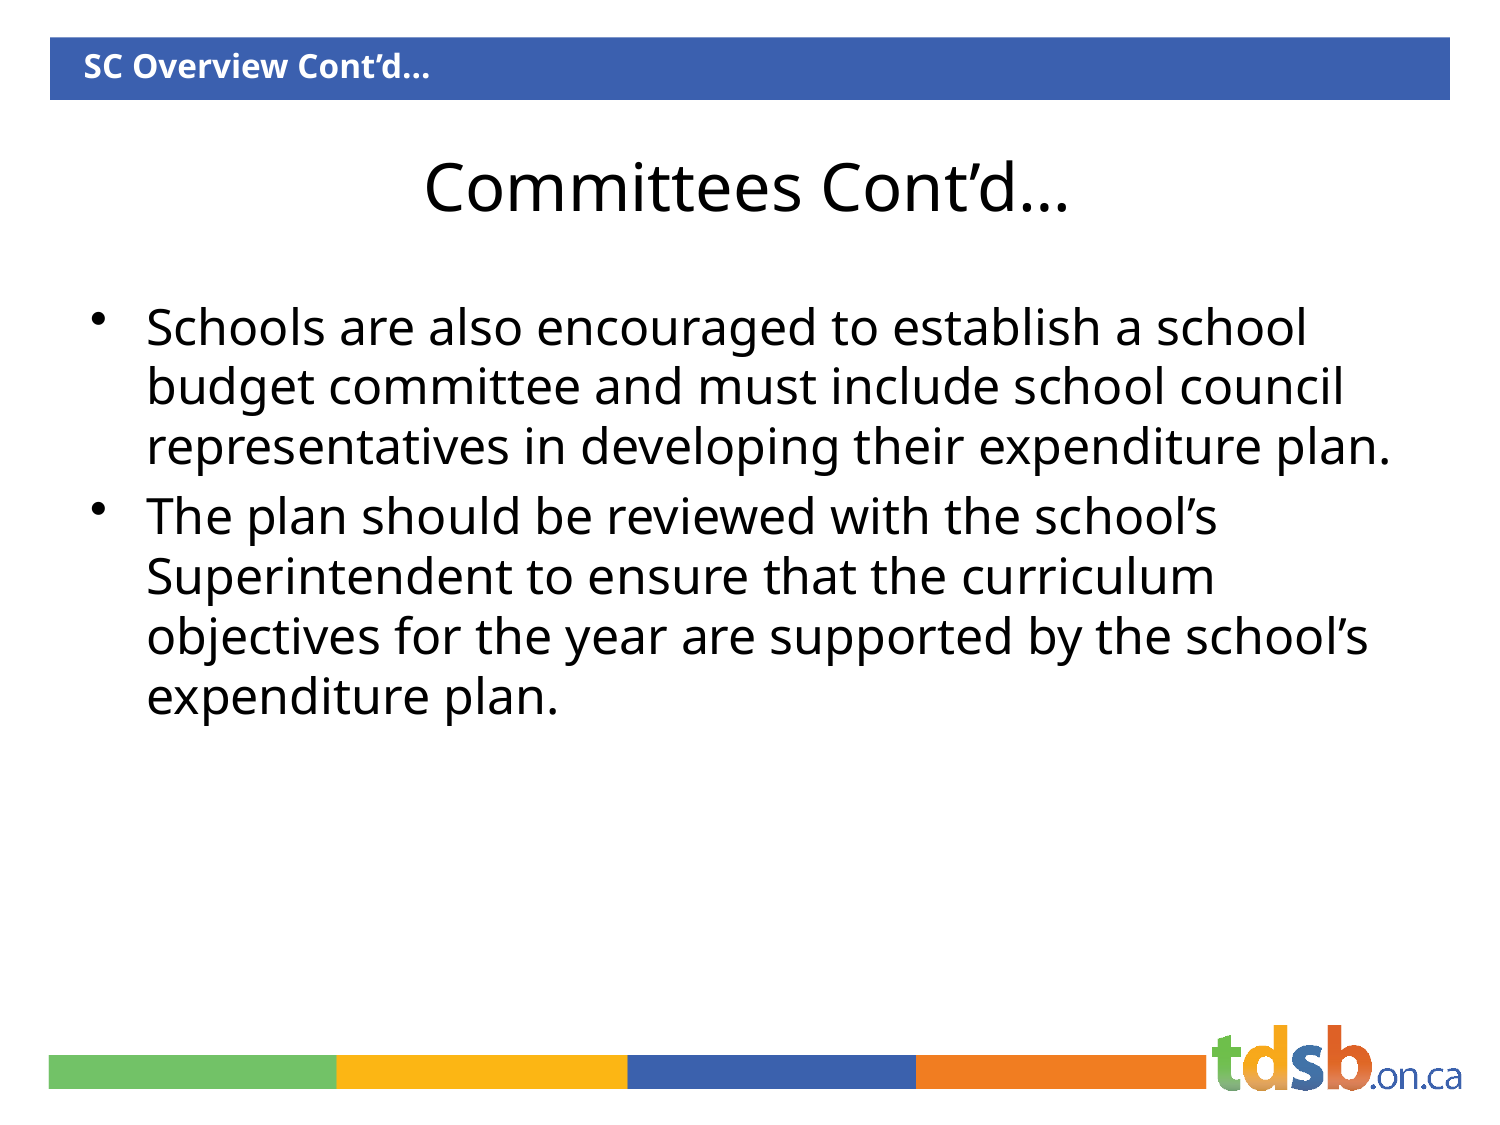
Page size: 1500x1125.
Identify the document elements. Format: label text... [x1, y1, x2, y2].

list Schools are also encouraged to establish a school budget committee and must include school council representatives in developing their expenditure plan. The plan should be reviewed with the school’s Superintendent to ensure that the curriculum objectives for the year are supported by the school’s expenditure plan. [75, 287, 1425, 988]
title Committees Cont’d… [69, 99, 1425, 271]
list SC Overview Cont’d… [50, 37, 1375, 88]
picture [17, 999, 1500, 1125]
